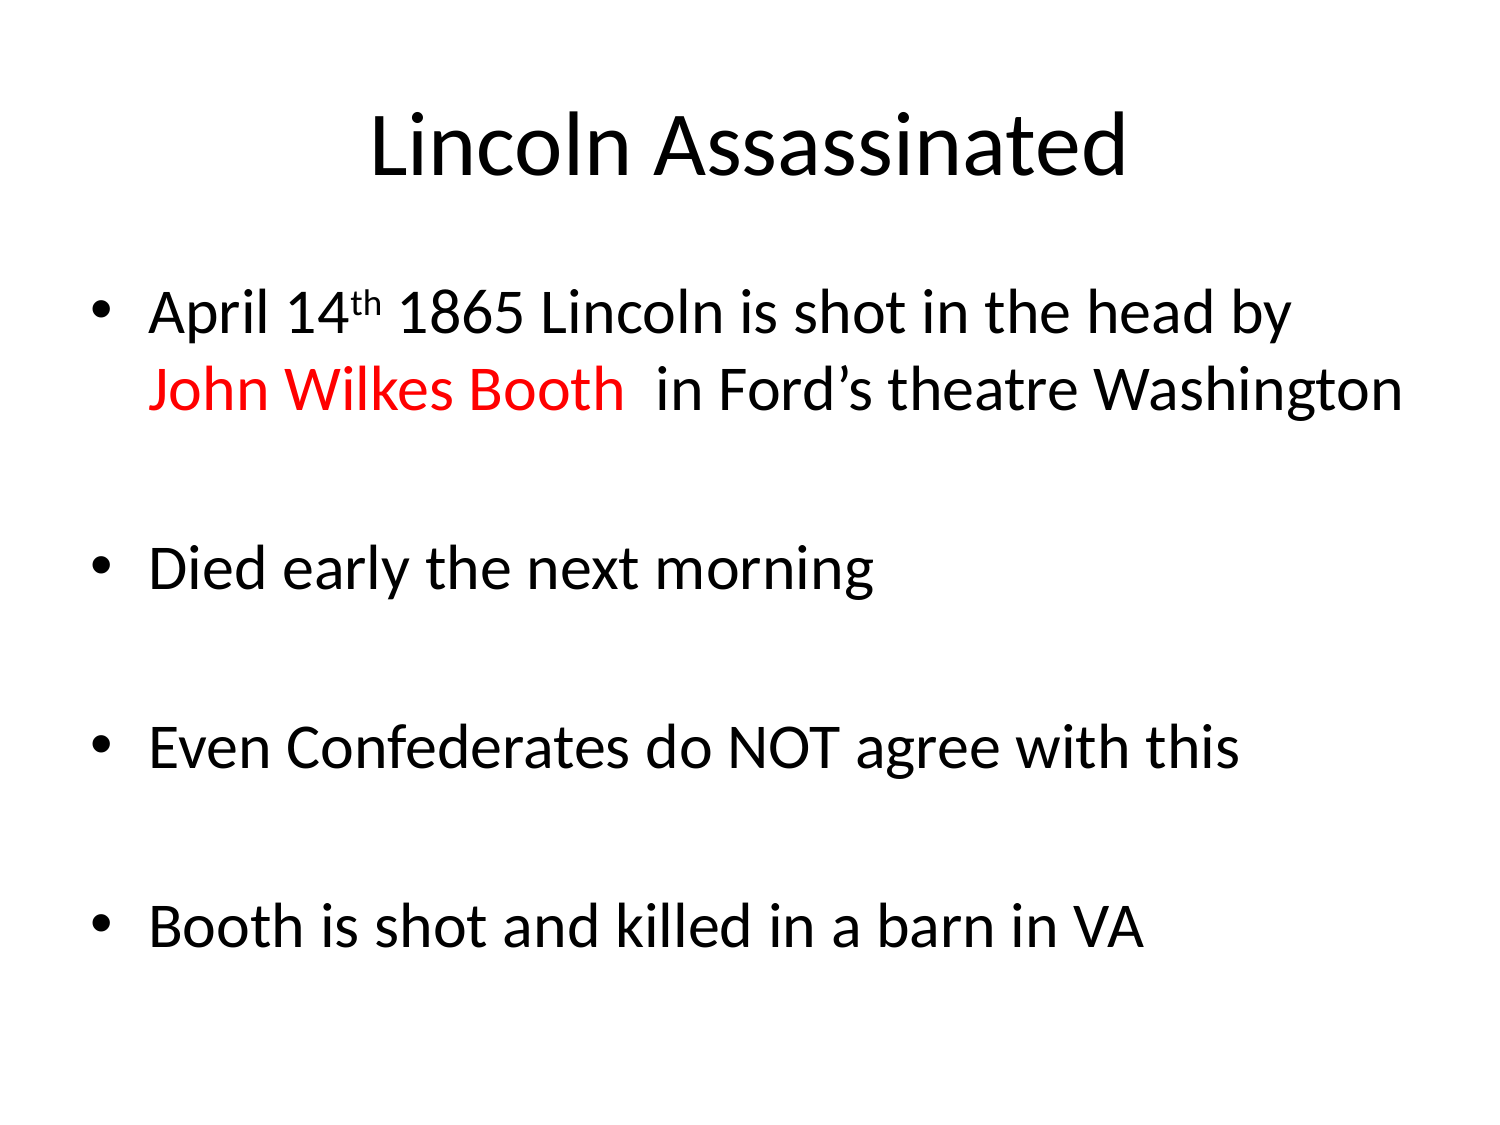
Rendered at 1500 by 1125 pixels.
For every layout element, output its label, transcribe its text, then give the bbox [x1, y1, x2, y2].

title Lincoln Assassinated [75, 45, 1425, 233]
list April 14th 1865 Lincoln is shot in the head by John Wilkes Booth in Ford’s theatre Washington Died early the next morning Even Confederates do NOT agree with this Booth is shot and killed in a barn in VA [75, 262, 1425, 1005]
